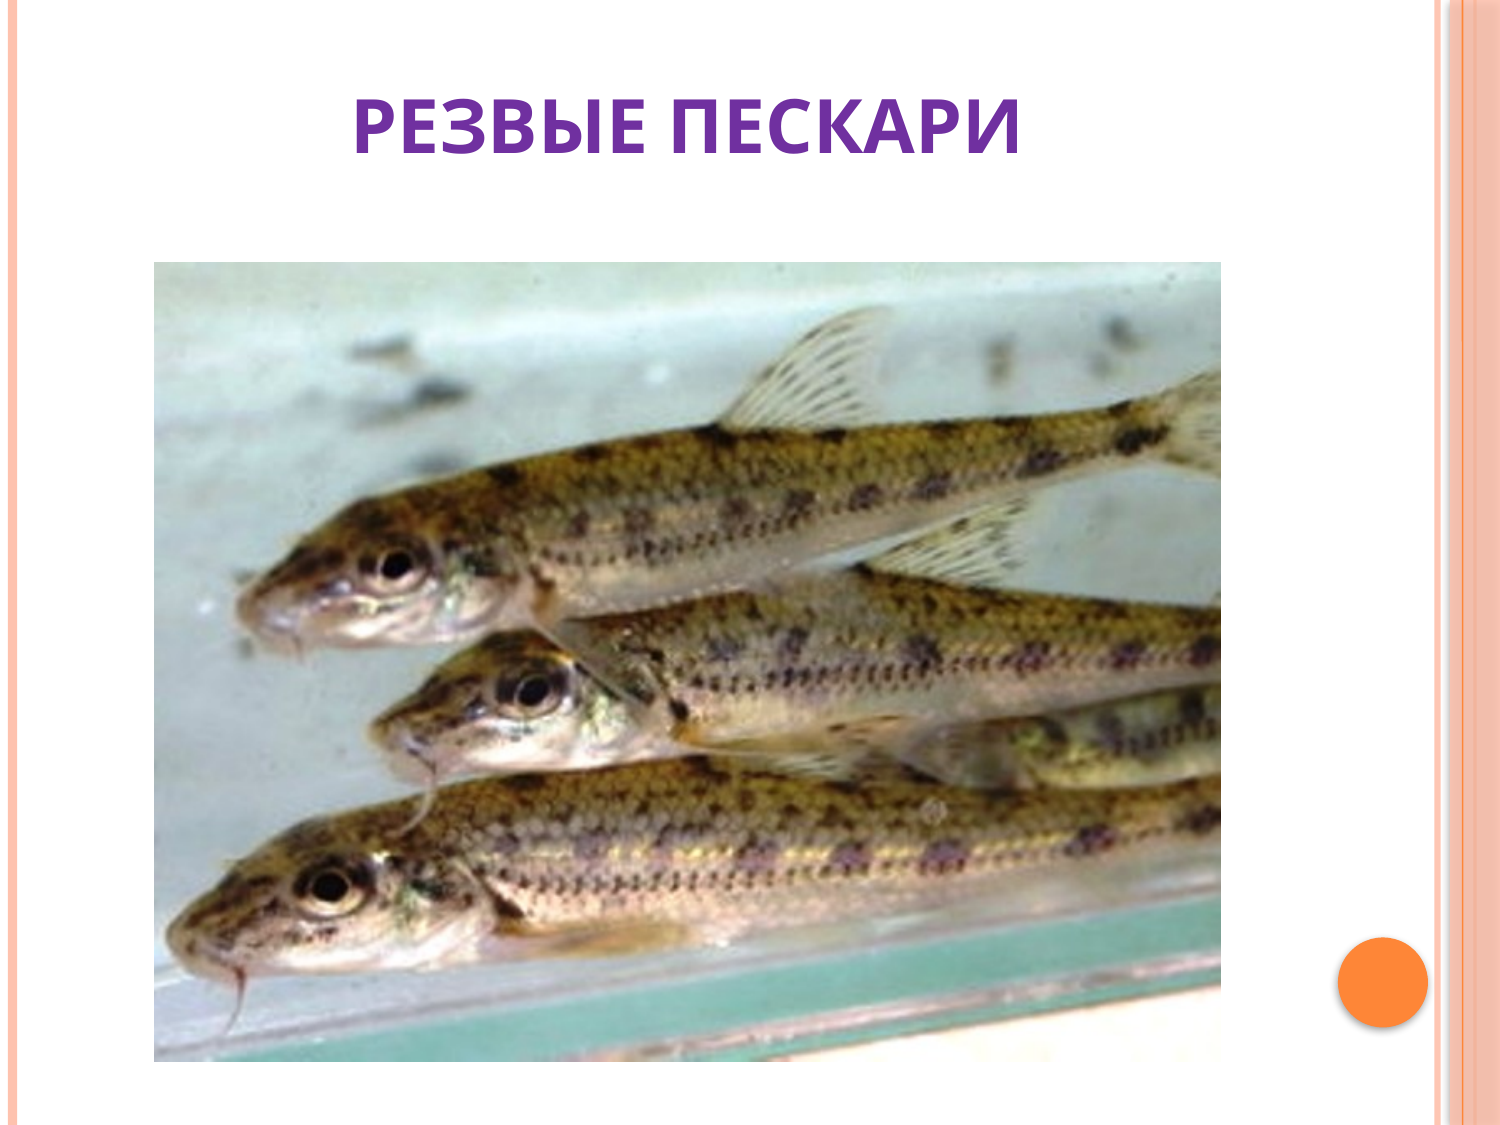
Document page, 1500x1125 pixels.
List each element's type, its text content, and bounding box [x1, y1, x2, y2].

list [153, 261, 1221, 1063]
title Резвые пескари [75, 45, 1300, 176]
